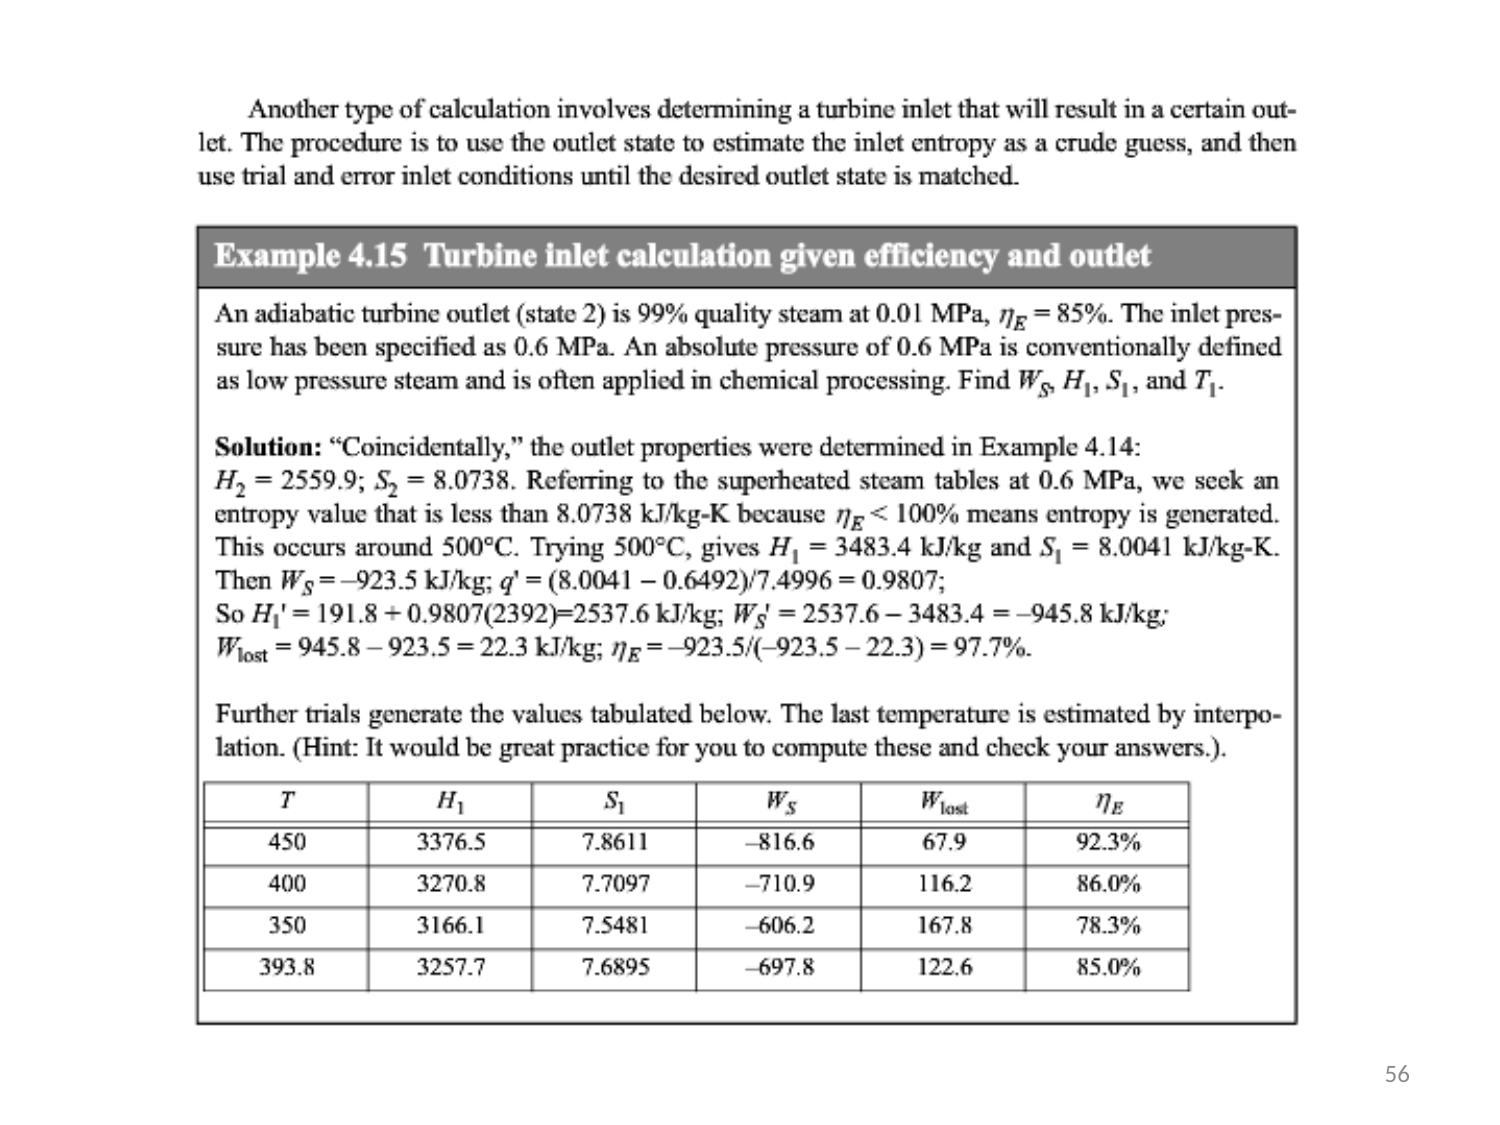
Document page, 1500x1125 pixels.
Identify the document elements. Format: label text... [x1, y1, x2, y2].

picture [189, 87, 1309, 1038]
slide_number 56 [1074, 1042, 1425, 1103]
